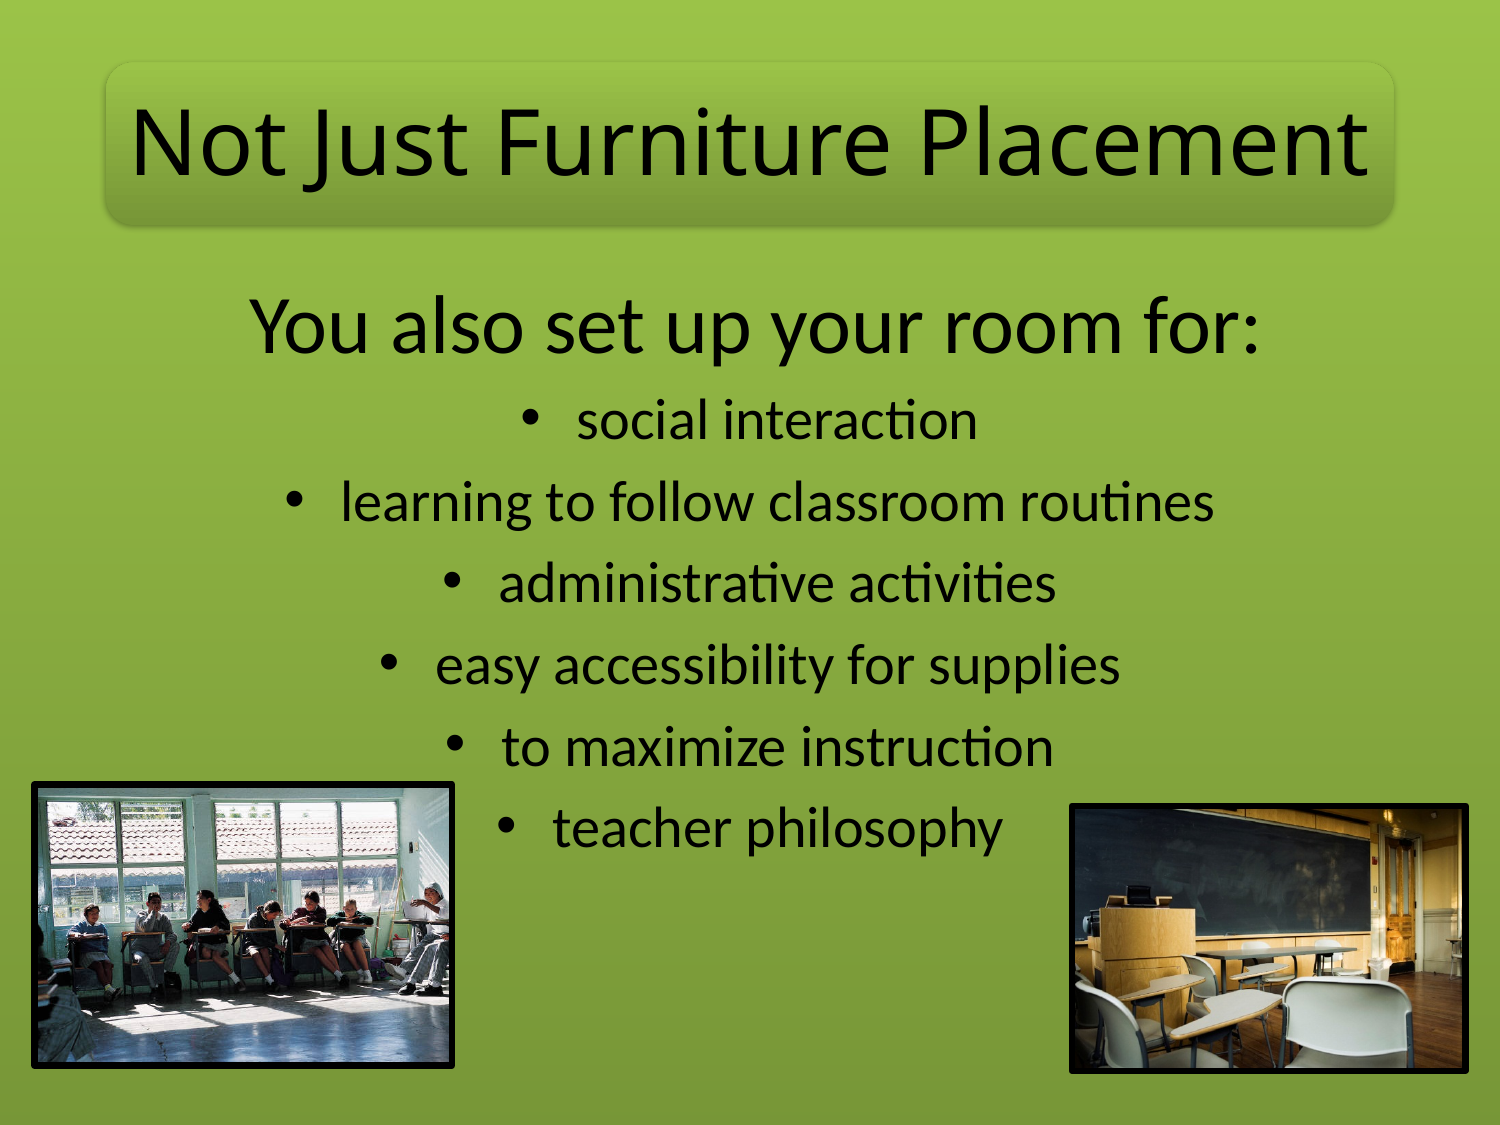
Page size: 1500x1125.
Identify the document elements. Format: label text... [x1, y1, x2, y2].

picture [1074, 808, 1463, 1068]
picture [37, 787, 450, 1063]
text_box [0, 0, 1500, 1125]
title Not Just Furniture Placement [75, 45, 1425, 233]
list You also set up your room for: social interaction learning to follow classroom routines administrative activities easy accessibility for supplies to maximize instruction teacher philosophy [75, 262, 1425, 1005]
